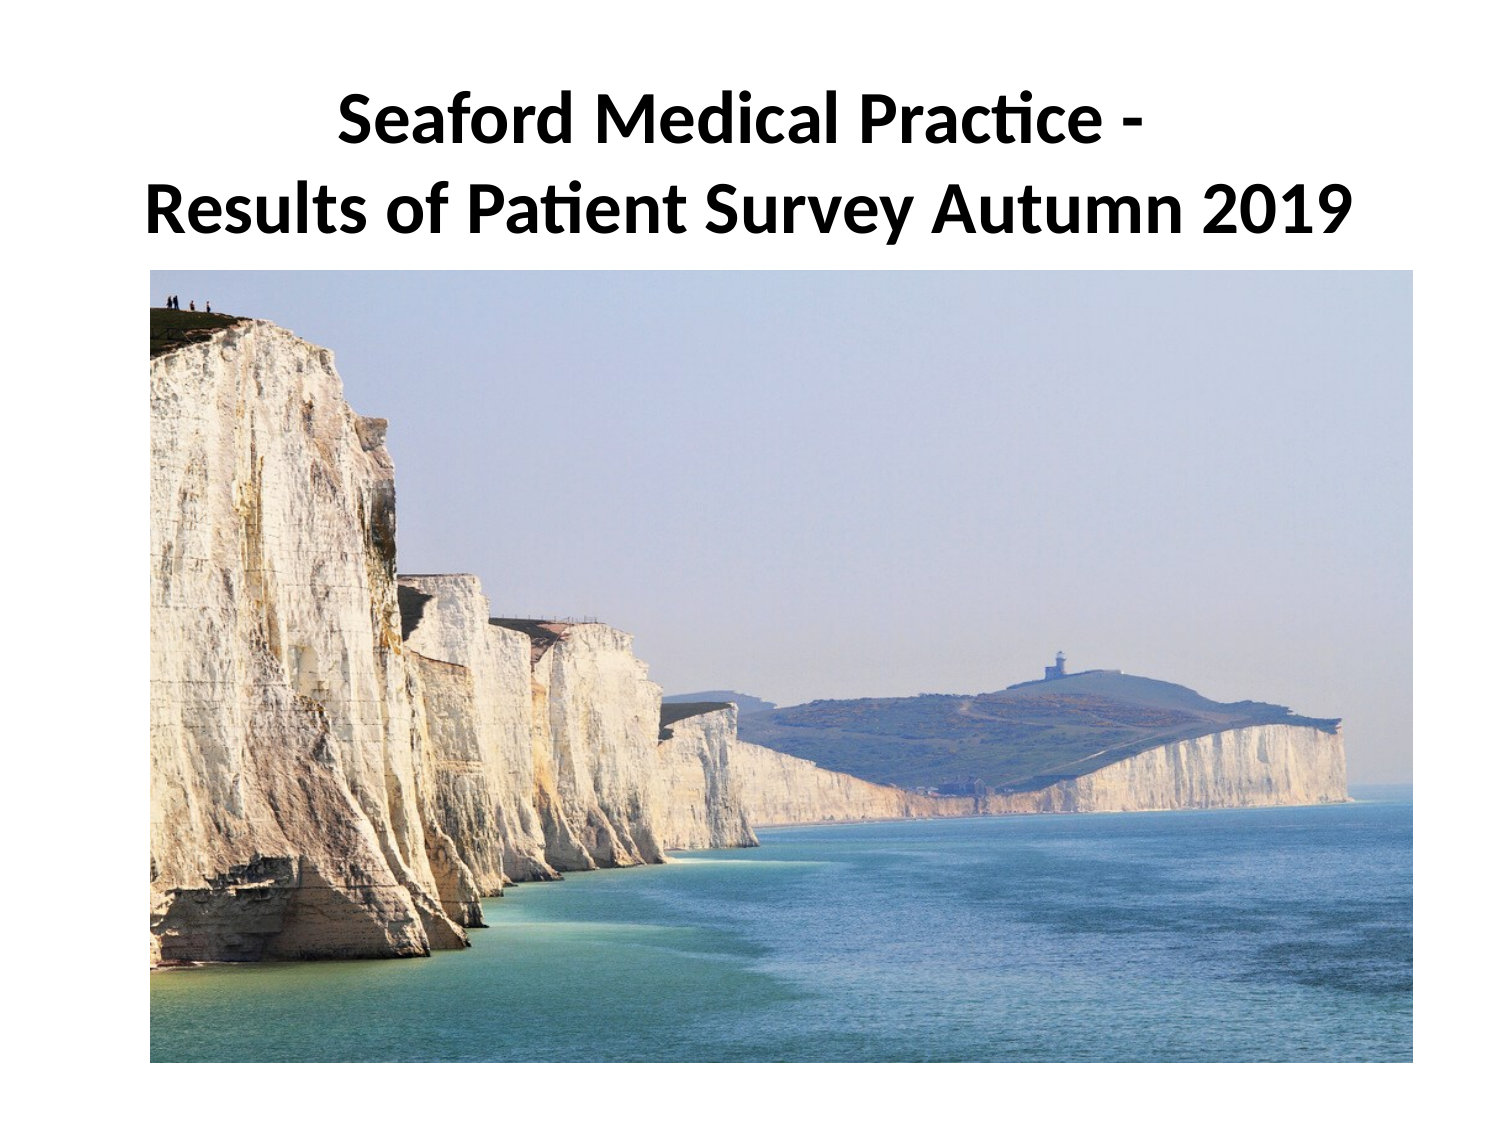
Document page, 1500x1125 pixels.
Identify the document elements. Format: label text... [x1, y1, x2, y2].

picture [149, 270, 1413, 1063]
title Seaford Medical Practice - Results of Patient Survey Autumn 2019 [112, 37, 1388, 279]
